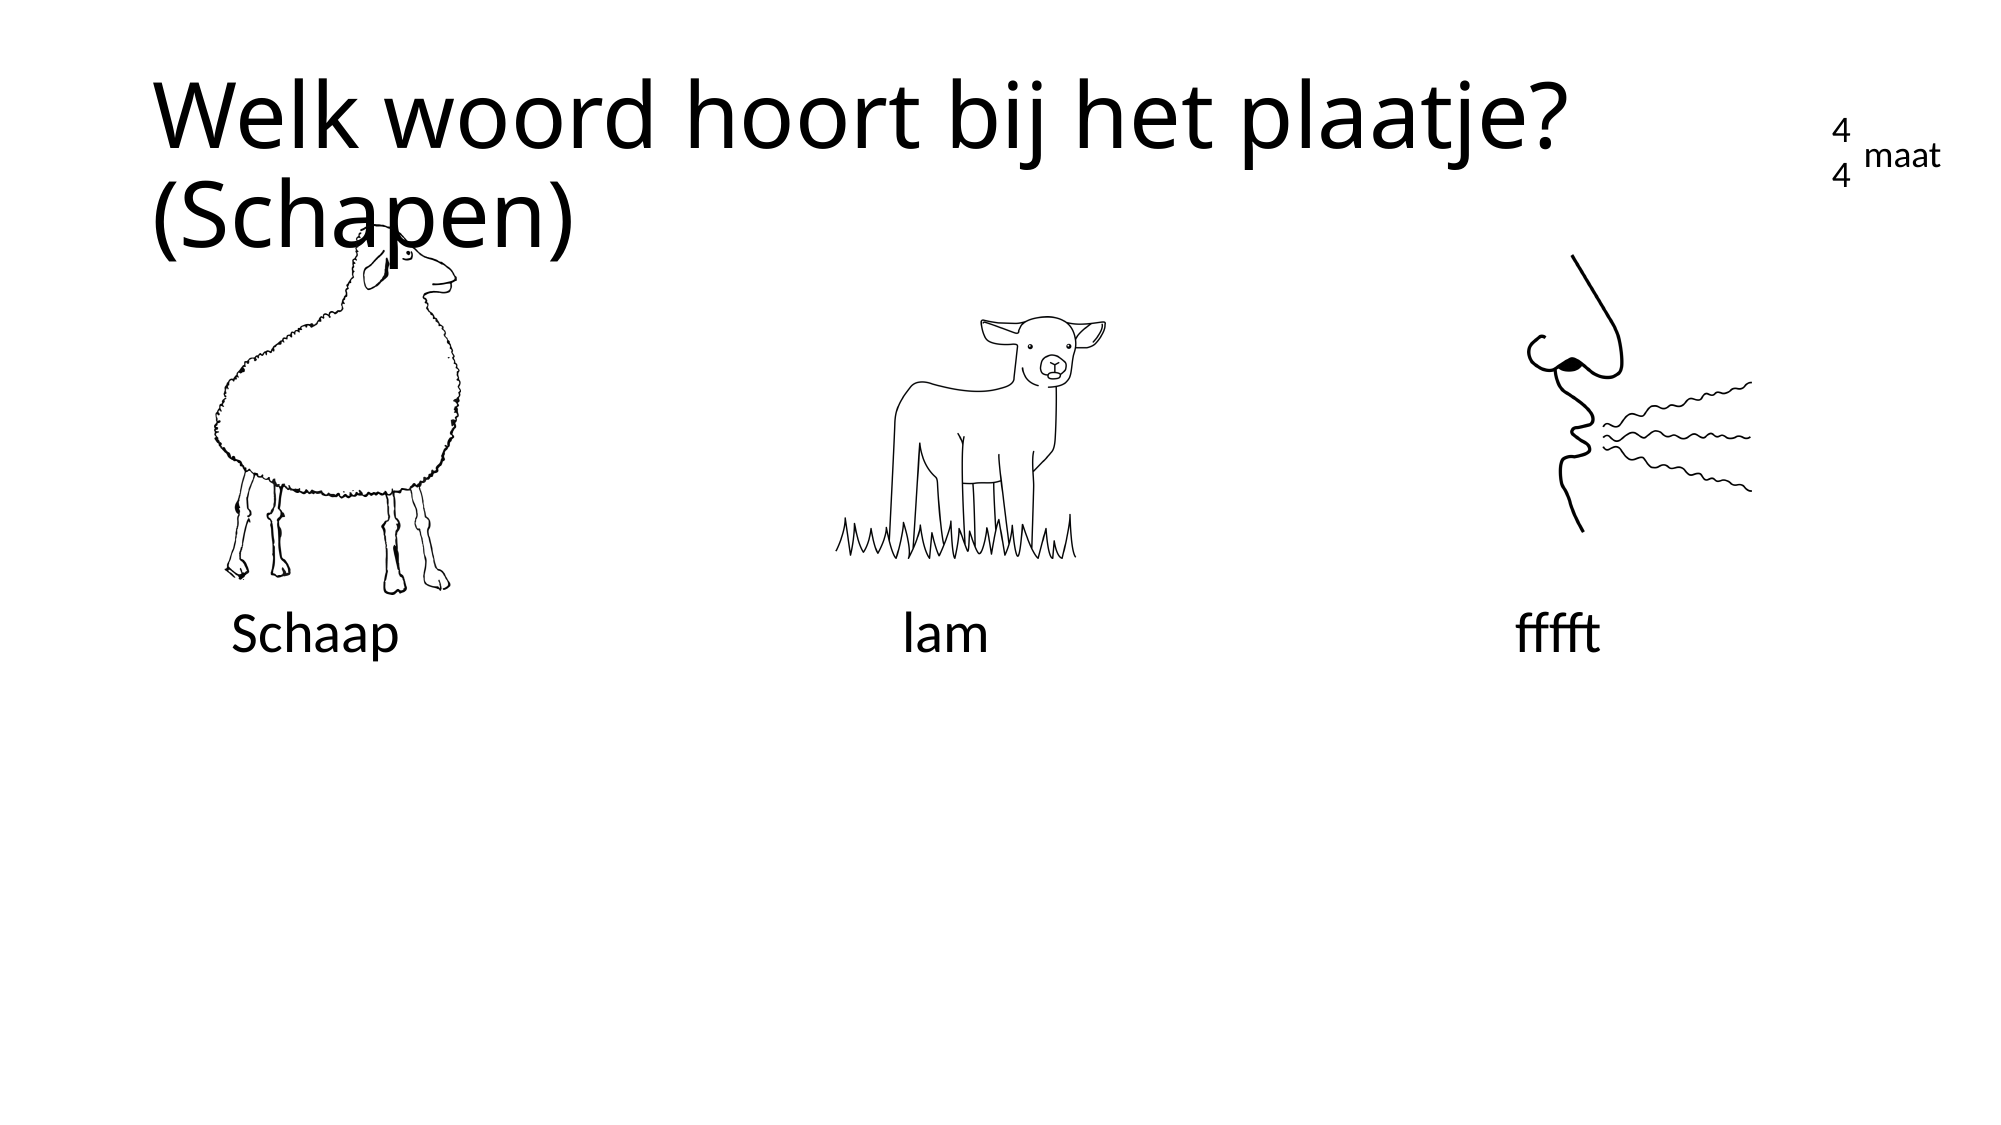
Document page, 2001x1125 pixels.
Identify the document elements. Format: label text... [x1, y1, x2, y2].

picture [1527, 254, 1752, 533]
title Welk woord hoort bij het plaatje? (Schapen) [137, 59, 1863, 278]
picture [835, 316, 1106, 559]
picture [213, 224, 461, 595]
text_box 4 4 [1817, 97, 1866, 203]
list Schaap lam fffft [137, 594, 1863, 835]
text_box maat [1848, 122, 1992, 183]
